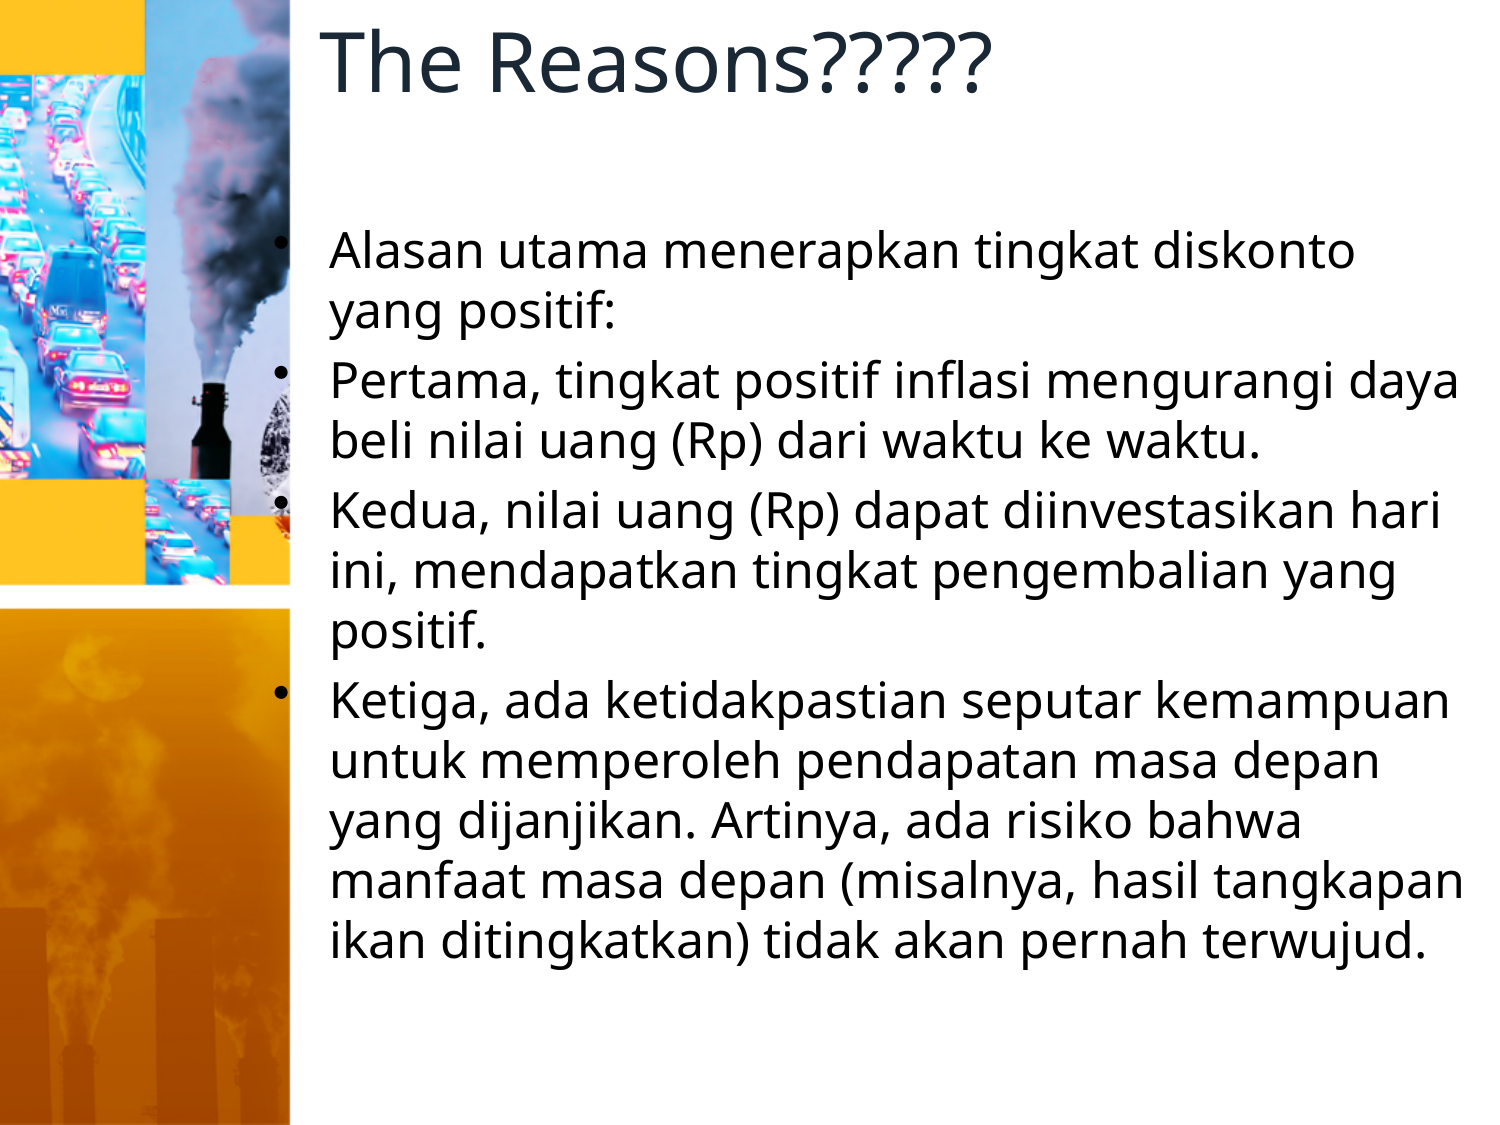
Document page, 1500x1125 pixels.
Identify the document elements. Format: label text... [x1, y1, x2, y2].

picture [0, 0, 1500, 1125]
title The Reasons????? [304, 0, 1443, 118]
list Alasan utama menerapkan tingkat diskonto yang positif: Pertama, tingkat positif inflasi mengurangi daya beli nilai uang (Rp) dari waktu ke waktu. Kedua, nilai uang (Rp) dapat diinvestasikan hari ini, mendapatkan tingkat pengembalian yang positif. Ketiga, ada ketidakpastian seputar kemampuan untuk memperoleh pendapatan masa depan yang dijanjikan. Artinya, ada risiko bahwa manfaat masa depan (misalnya, hasil tangkapan ikan ditingkatkan) tidak akan pernah terwujud. [257, 210, 1500, 1125]
